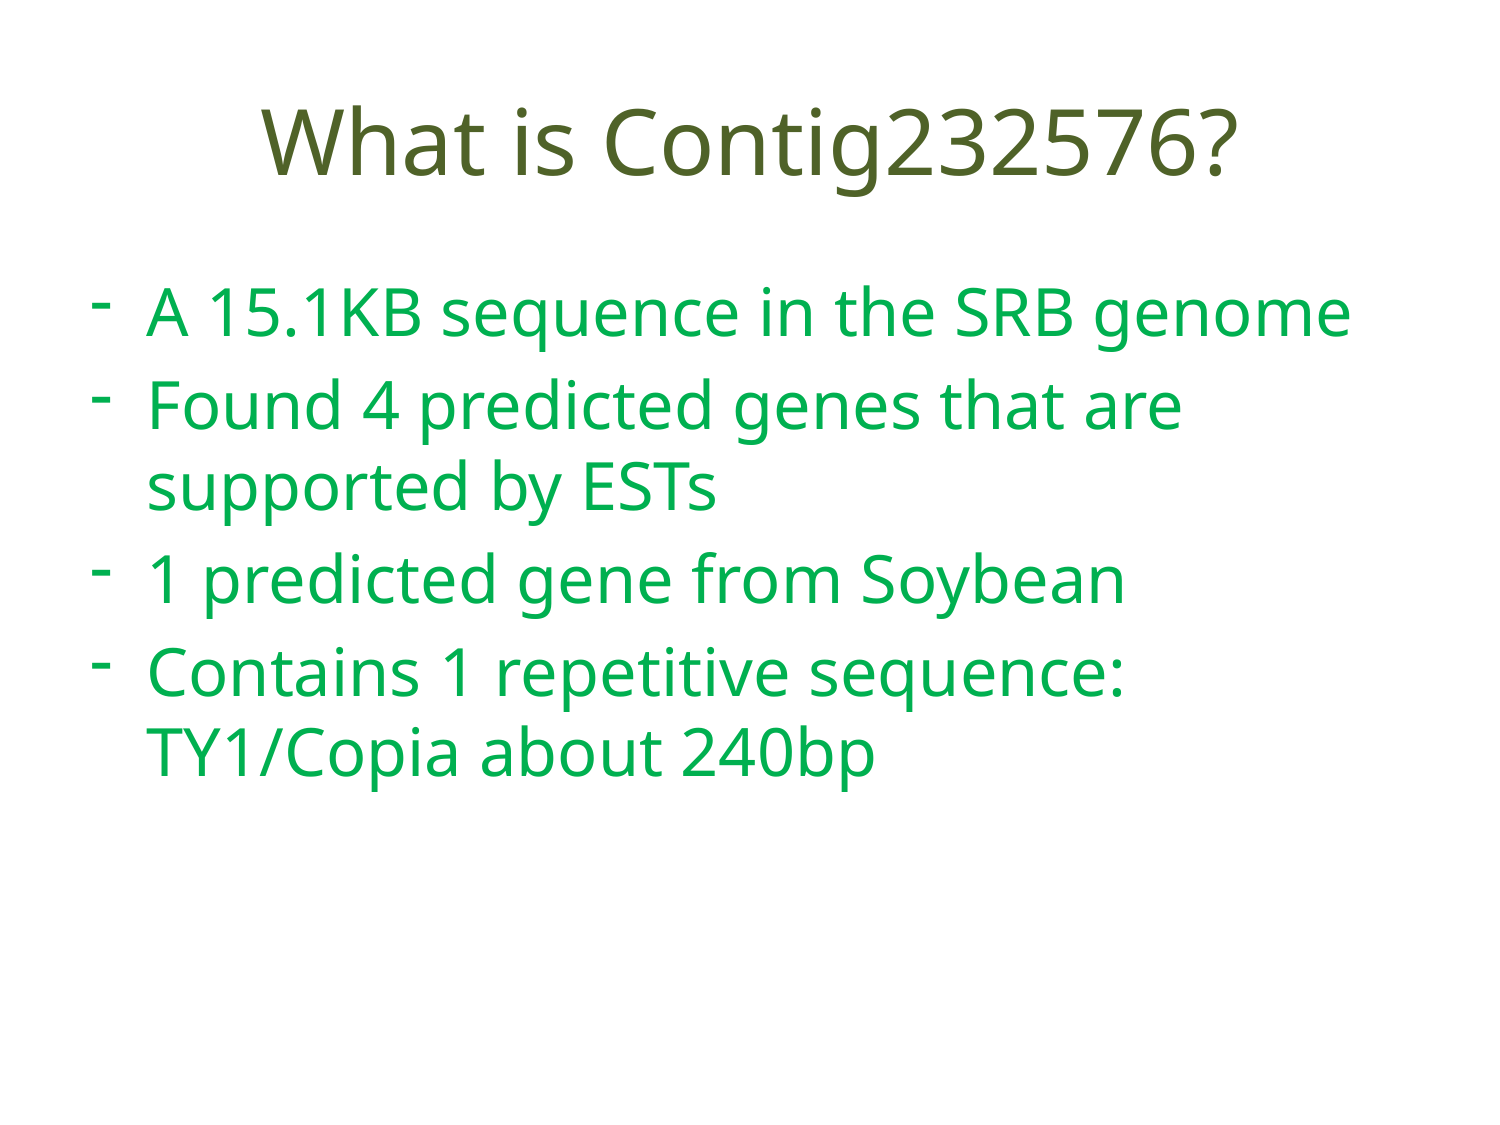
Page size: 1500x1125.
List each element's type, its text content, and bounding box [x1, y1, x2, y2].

title What is Contig232576? [75, 45, 1425, 233]
list A 15.1KB sequence in the SRB genome Found 4 predicted genes that are supported by ESTs 1 predicted gene from Soybean Contains 1 repetitive sequence: TY1/Copia about 240bp [75, 262, 1425, 1005]
